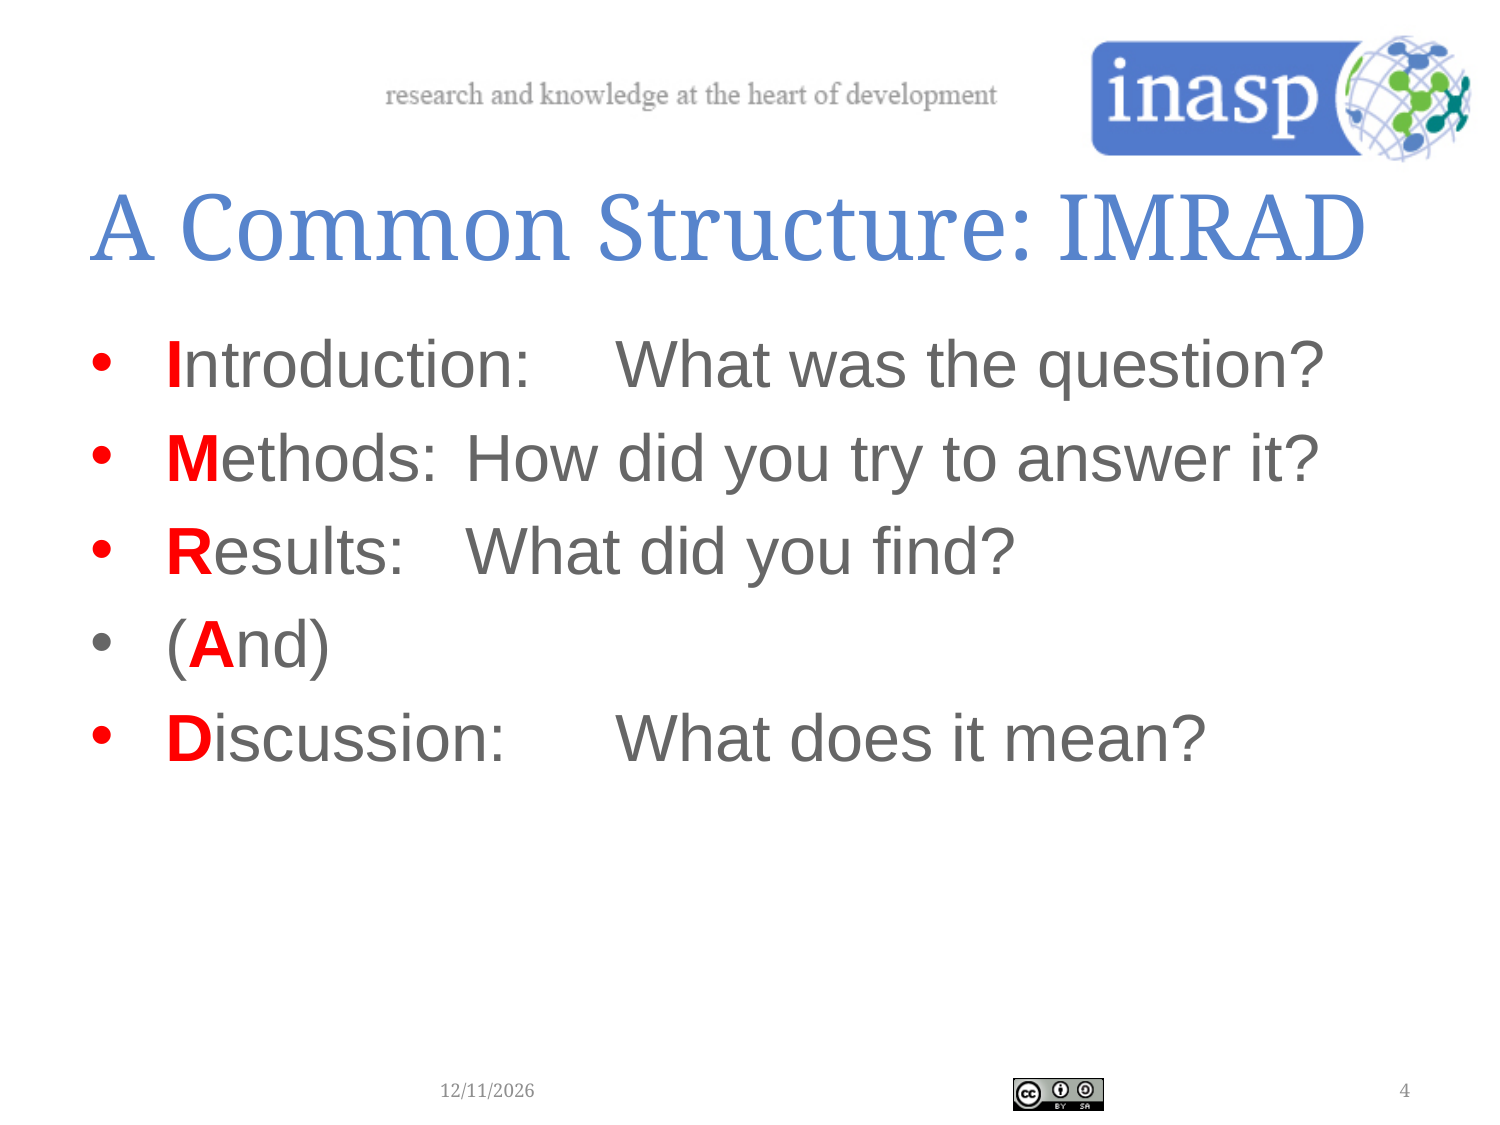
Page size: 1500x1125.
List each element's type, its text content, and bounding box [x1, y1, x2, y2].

slide_number 4 [1312, 1061, 1425, 1122]
title A Common Structure: IMRAD [75, 154, 1425, 294]
footer [806, 1061, 1282, 1122]
picture [385, 24, 1484, 173]
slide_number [425, 1061, 775, 1122]
list Introduction: What was the question? Methods: How did you try to answer it? Results: What did you find? (And) Discussion: What does it mean? [75, 313, 1426, 1020]
